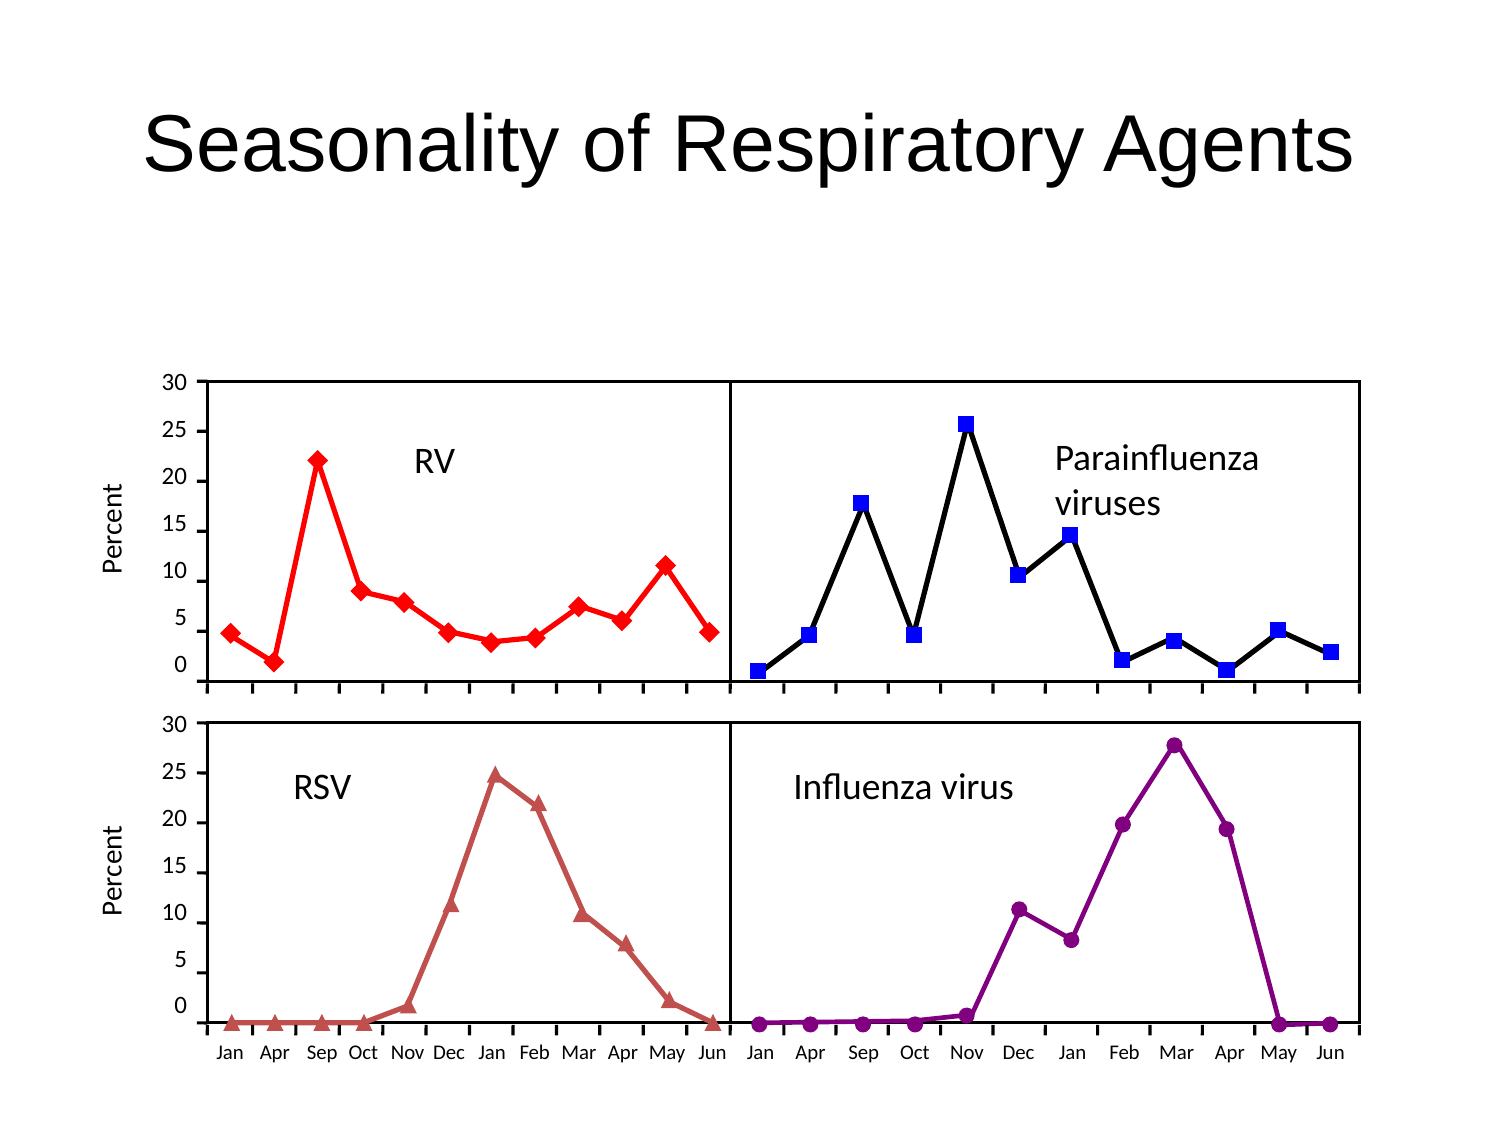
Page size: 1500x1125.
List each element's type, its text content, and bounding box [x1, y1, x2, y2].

text_box [1322, 1017, 1338, 1030]
text_box [803, 1017, 818, 1030]
text_box [351, 581, 371, 601]
text_box [752, 1017, 767, 1030]
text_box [252, 683, 731, 694]
text_box [569, 597, 589, 617]
text_box [1219, 663, 1234, 678]
text_box [802, 627, 817, 643]
text_box [907, 1017, 923, 1030]
text_box May [1245, 1030, 1301, 1071]
text_box [1323, 644, 1338, 660]
text_box [1167, 738, 1182, 753]
text_box [1271, 1017, 1287, 1030]
text_box [1115, 817, 1131, 832]
text_box [618, 935, 634, 951]
title Seasonality of Respiratory Agents [75, 45, 1425, 233]
text_box 30 25 20 15 10 5 0 [146, 358, 202, 685]
text_box [1010, 567, 1025, 583]
text_box [458, 633, 490, 640]
text_box [318, 1015, 326, 1023]
text_box [360, 1015, 368, 1023]
text_box [730, 381, 1360, 682]
text_box [656, 556, 676, 575]
text_box [439, 623, 458, 643]
text_box Jan [748, 1030, 780, 1071]
text_box Percent [85, 810, 135, 931]
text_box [197, 1030, 747, 1072]
text_box [766, 432, 1119, 673]
text_box [709, 1015, 717, 1023]
text_box [225, 1015, 239, 1029]
text_box [368, 781, 710, 1023]
text_box [394, 593, 414, 612]
text_box Jan [1044, 1030, 1094, 1071]
text_box [1064, 932, 1079, 948]
text_box [906, 627, 922, 643]
text_box [1011, 902, 1027, 917]
text_box [612, 611, 632, 631]
text_box [854, 495, 869, 511]
text_box [1130, 633, 1323, 667]
text_box [1166, 633, 1182, 648]
text_box RV [399, 428, 568, 534]
text_box Oct [885, 1030, 935, 1071]
text_box [662, 992, 677, 1008]
text_box [207, 722, 730, 1023]
text_box [531, 795, 546, 811]
text_box Feb [1094, 1030, 1144, 1071]
text_box Jun [1301, 1030, 1360, 1071]
text_box [750, 664, 766, 679]
text_box 30 25 20 15 10 5 0 [146, 699, 202, 1027]
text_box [252, 1024, 731, 1029]
text_box Mar [1144, 1030, 1200, 1071]
text_box [1270, 622, 1286, 638]
text_box Apr [780, 1030, 833, 1071]
text_box [221, 623, 241, 643]
text_box [236, 468, 443, 659]
text_box Apr [1200, 1030, 1245, 1071]
text_box [1062, 528, 1078, 543]
text_box [526, 628, 545, 648]
text_box Percent [85, 469, 135, 590]
text_box [730, 722, 1360, 1023]
text_box [970, 749, 1279, 1024]
text_box Parainfluenza viruses [1040, 425, 1327, 590]
text_box Nov [935, 1030, 987, 1071]
text_box [488, 767, 503, 782]
text_box [207, 381, 730, 682]
text_box [271, 1015, 279, 1023]
text_box [264, 652, 284, 672]
text_box RSV [278, 754, 436, 905]
text_box [1115, 653, 1130, 668]
text_box [401, 997, 416, 1013]
text_box Sep [833, 1030, 885, 1071]
text_box [573, 906, 589, 922]
text_box [540, 572, 706, 634]
text_box [921, 1015, 963, 1023]
text_box Influenza virus [778, 754, 1030, 875]
text_box [1219, 821, 1234, 837]
text_box [958, 416, 974, 432]
text_box [481, 633, 501, 653]
text_box [699, 622, 719, 642]
text_box Dec [987, 1030, 1044, 1071]
text_box [308, 451, 328, 470]
text_box [492, 632, 530, 642]
text_box [443, 896, 459, 912]
text_box [959, 1008, 974, 1023]
text_box [855, 1017, 871, 1030]
